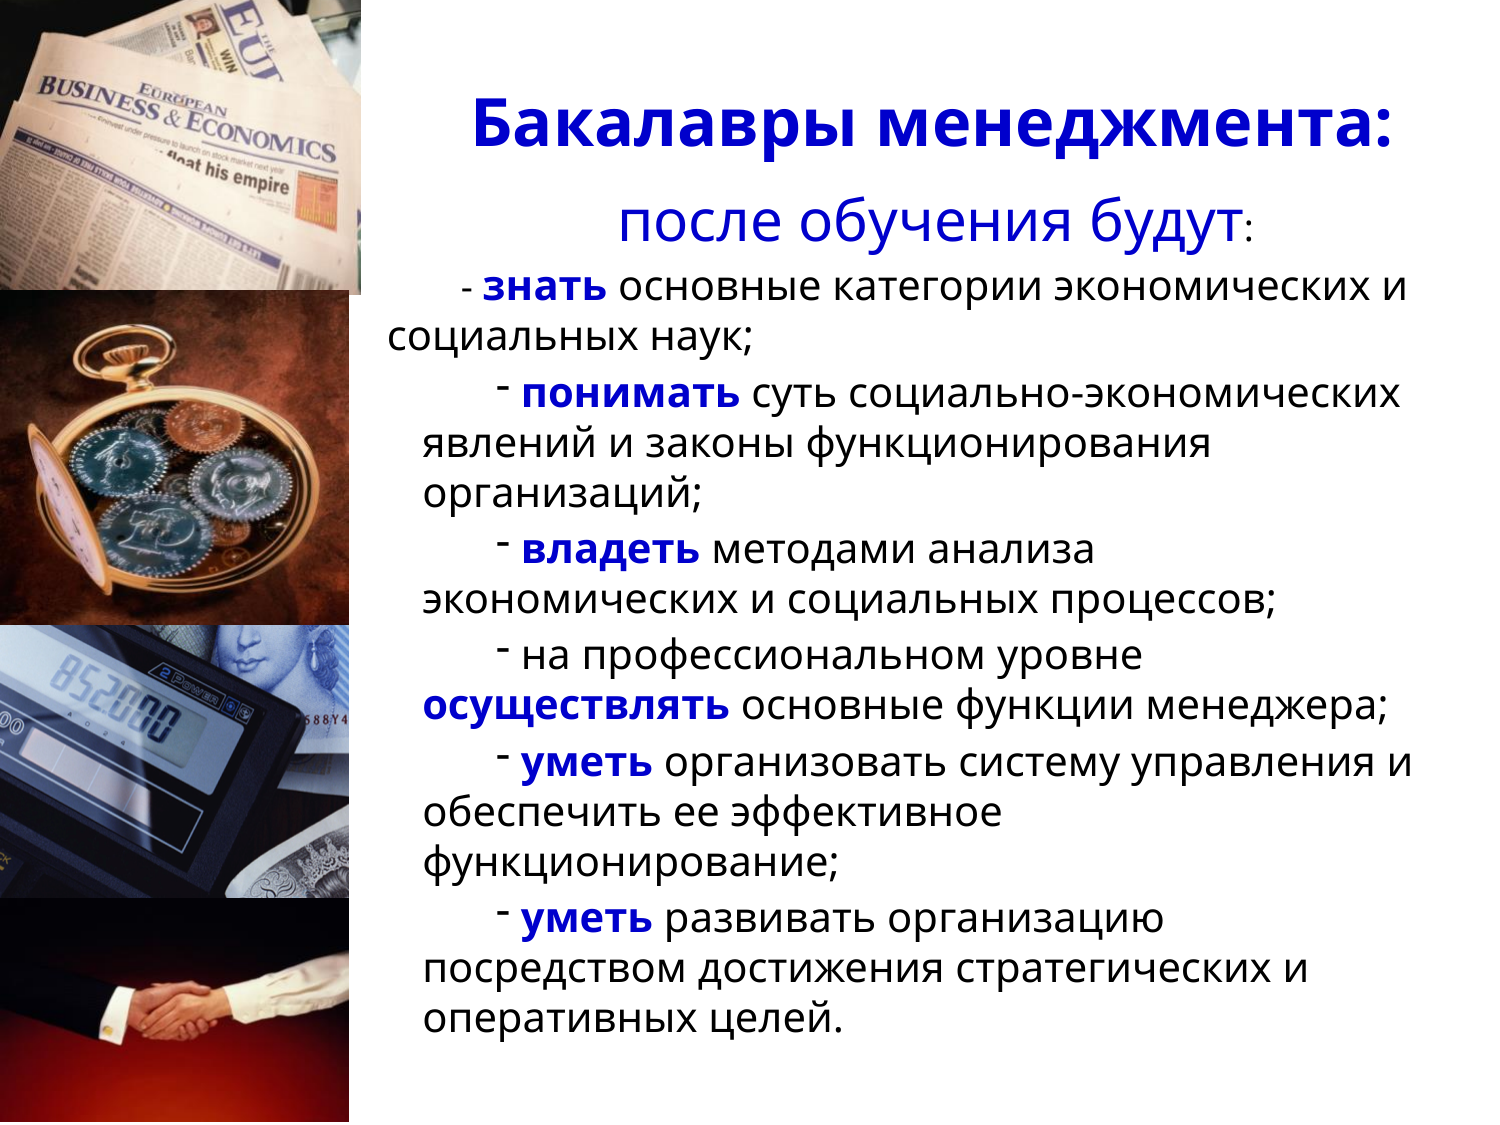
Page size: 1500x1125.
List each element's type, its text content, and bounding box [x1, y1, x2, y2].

picture [0, 0, 361, 1122]
text_box Бакалавры менеджмента: после обучения будут: - знать основные категории экономических и социальных наук; понимать суть социально-экономических явлений и законы функционирования организаций; владеть методами анализа экономических и социальных процессов; на профессиональном уровне осуществлять основные функции менеджера; уметь организовать систему управления и обеспечить ее эффективное функционирование; уметь развивать организацию посредством достижения стратегических и оперативных целей. [372, 56, 1435, 1048]
